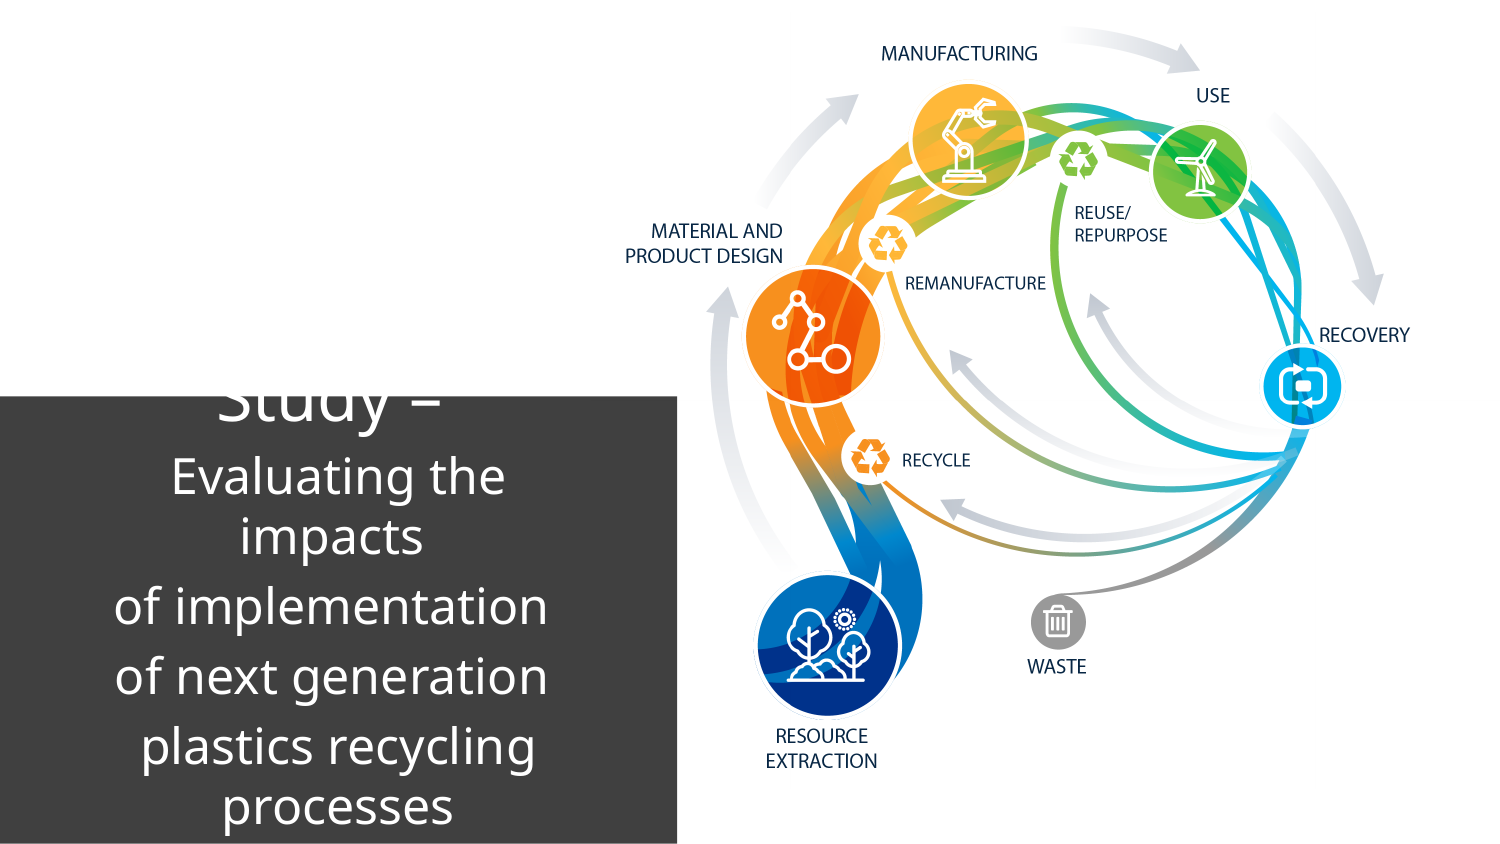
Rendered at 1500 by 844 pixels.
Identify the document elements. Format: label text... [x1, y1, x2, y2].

picture [591, 12, 1500, 789]
list Plastics Case Study – Evaluating the impacts of implementation of next generation plastics recycling processes Scott Nicholson, Arpit Bhatt, Colin McMillan, Alberta Carpenter, NREL [0, 396, 678, 844]
